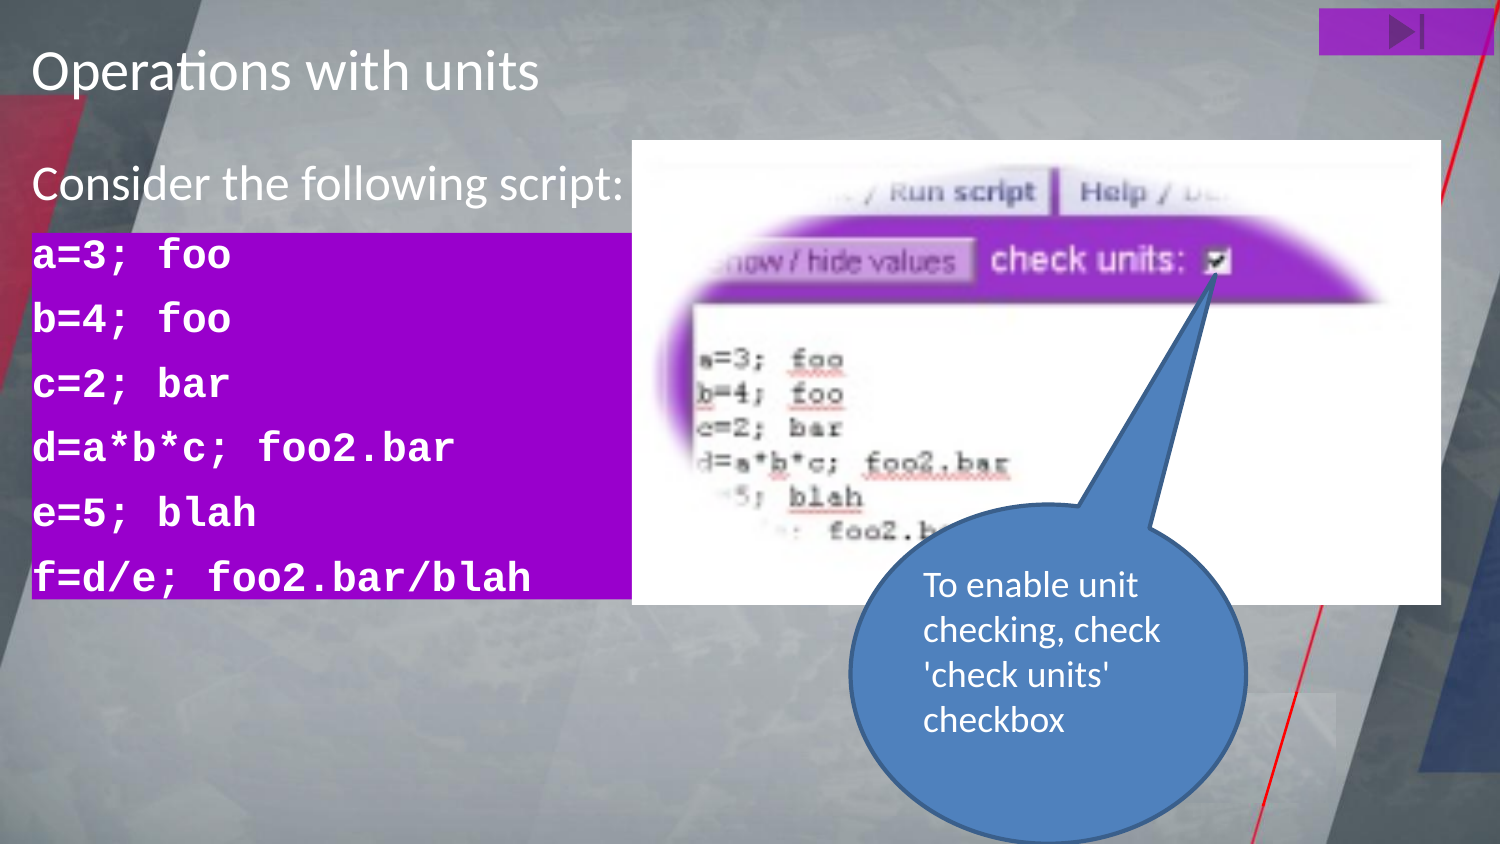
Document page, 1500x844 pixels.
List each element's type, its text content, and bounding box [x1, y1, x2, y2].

text_box [1319, 8, 1495, 56]
text_box Consider the following script: [31, 149, 626, 211]
text_box a=3; foo b=4; foo c=2; bar d=a*b*c; foo2.bar e=5; blah f=d/e; foo2.bar/blah [31, 232, 626, 600]
picture [0, 0, 1500, 844]
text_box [1086, 691, 1336, 807]
text_box Operations with units [31, 31, 1457, 102]
text_box To enable unit checking, check 'check units' checkbox [848, 614, 1249, 844]
